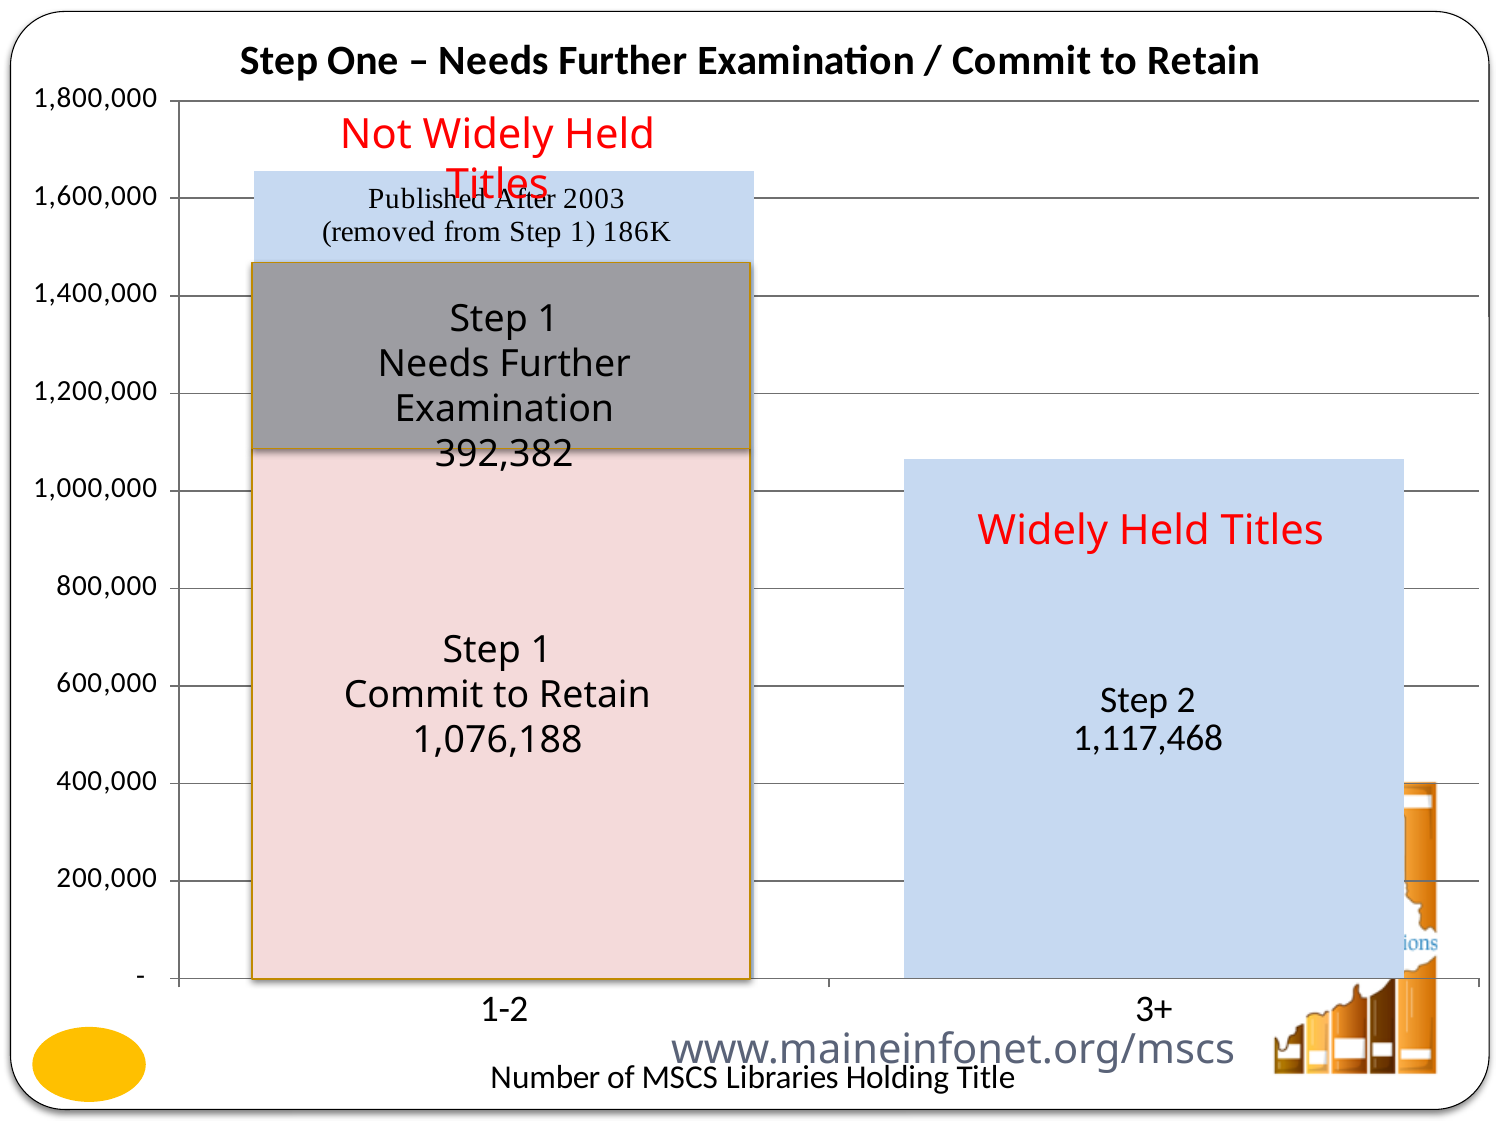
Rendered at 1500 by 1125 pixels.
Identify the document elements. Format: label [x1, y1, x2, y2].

chart [0, 0, 1500, 1125]
